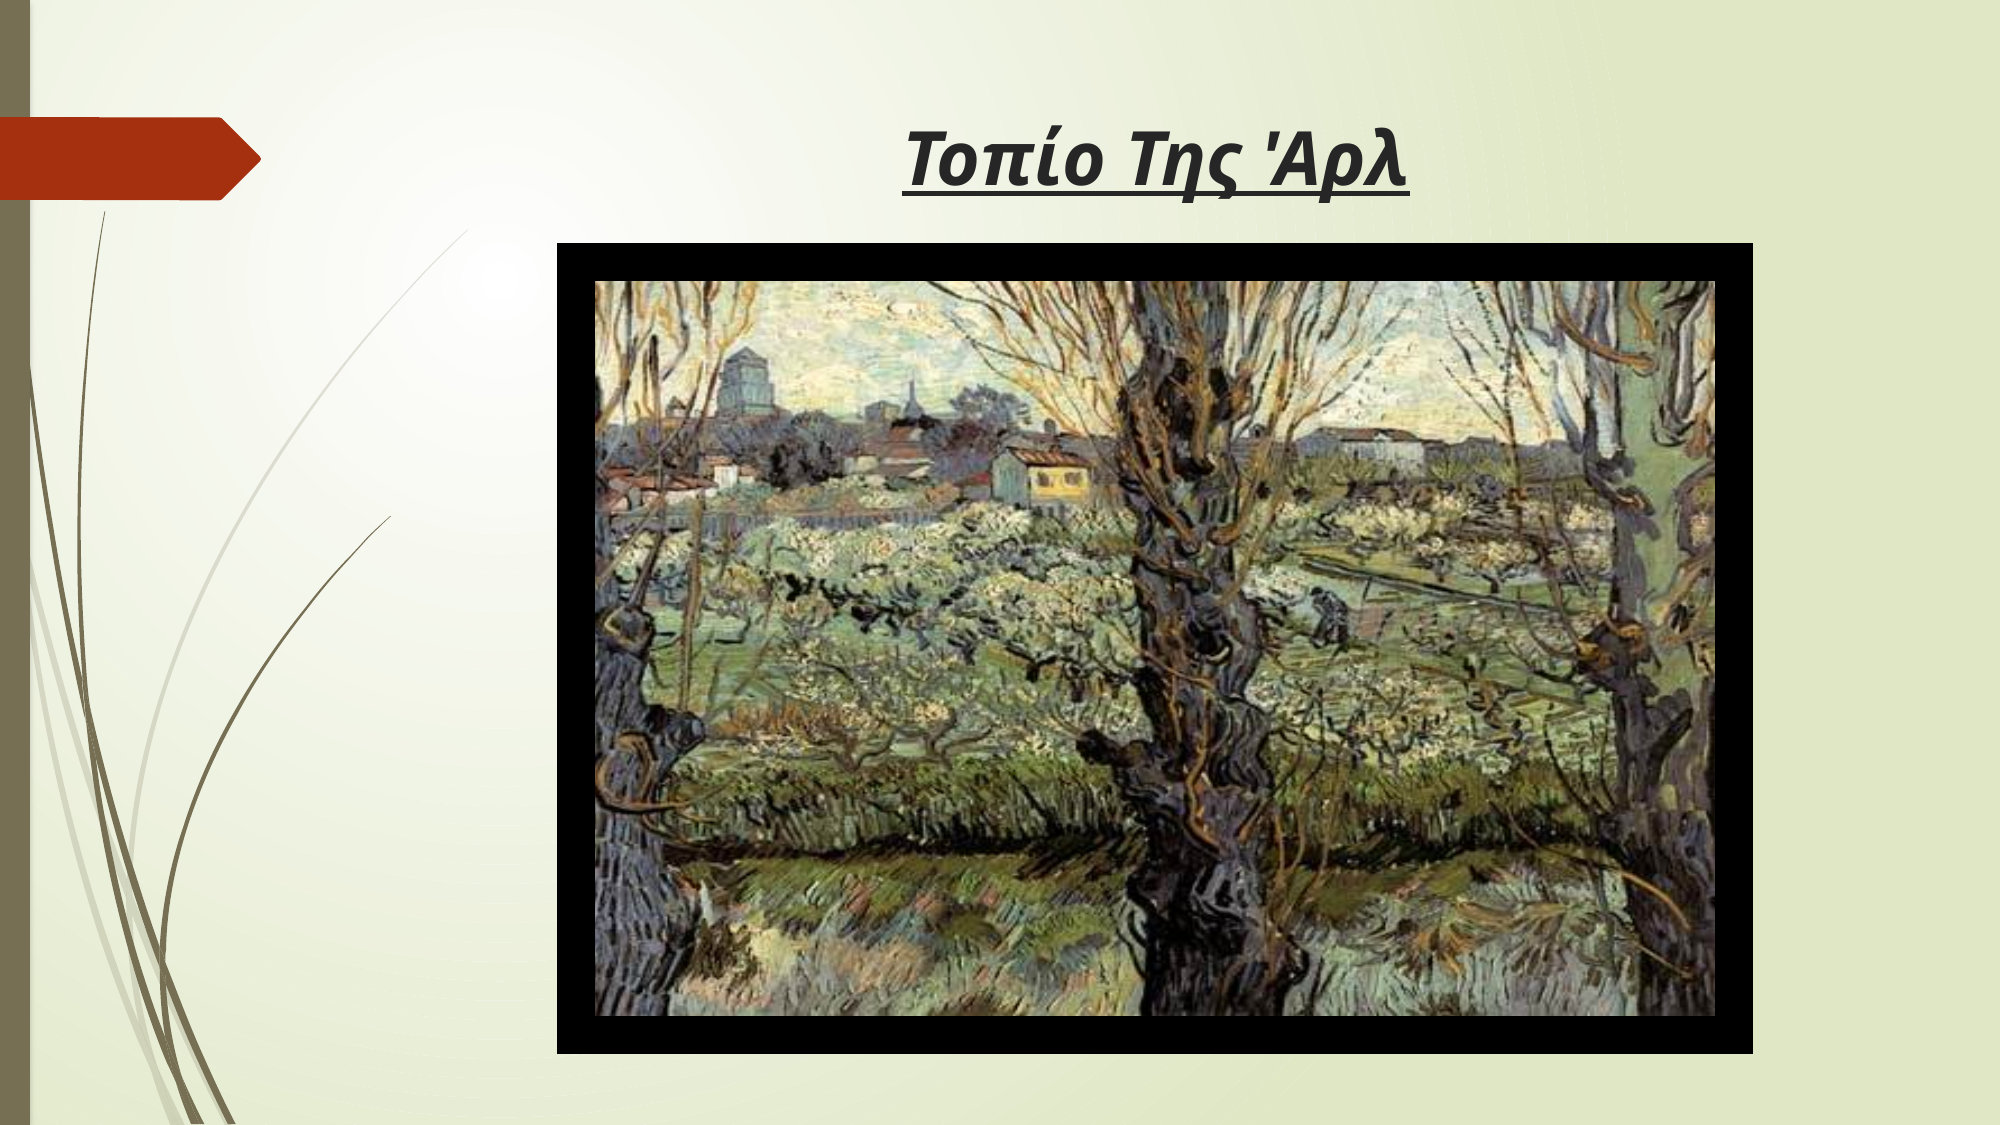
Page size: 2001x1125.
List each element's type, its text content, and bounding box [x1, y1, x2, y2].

title Τοπίο Της 'Αρλ [425, 102, 1888, 313]
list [594, 280, 1716, 1017]
